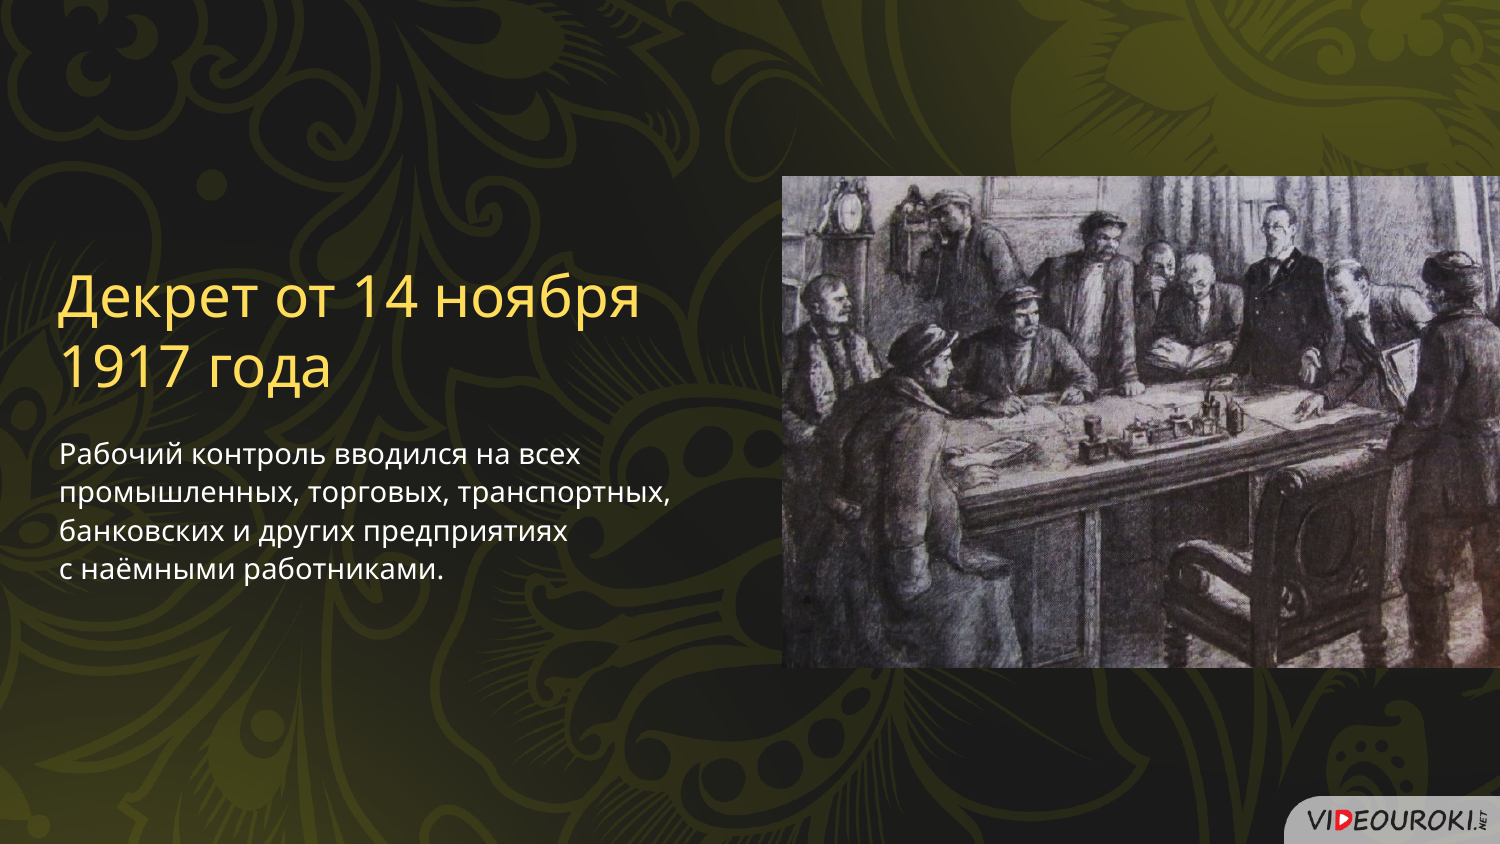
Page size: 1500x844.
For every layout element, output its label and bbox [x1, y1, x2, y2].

picture [0, 0, 1500, 844]
text_box [58, 258, 721, 585]
